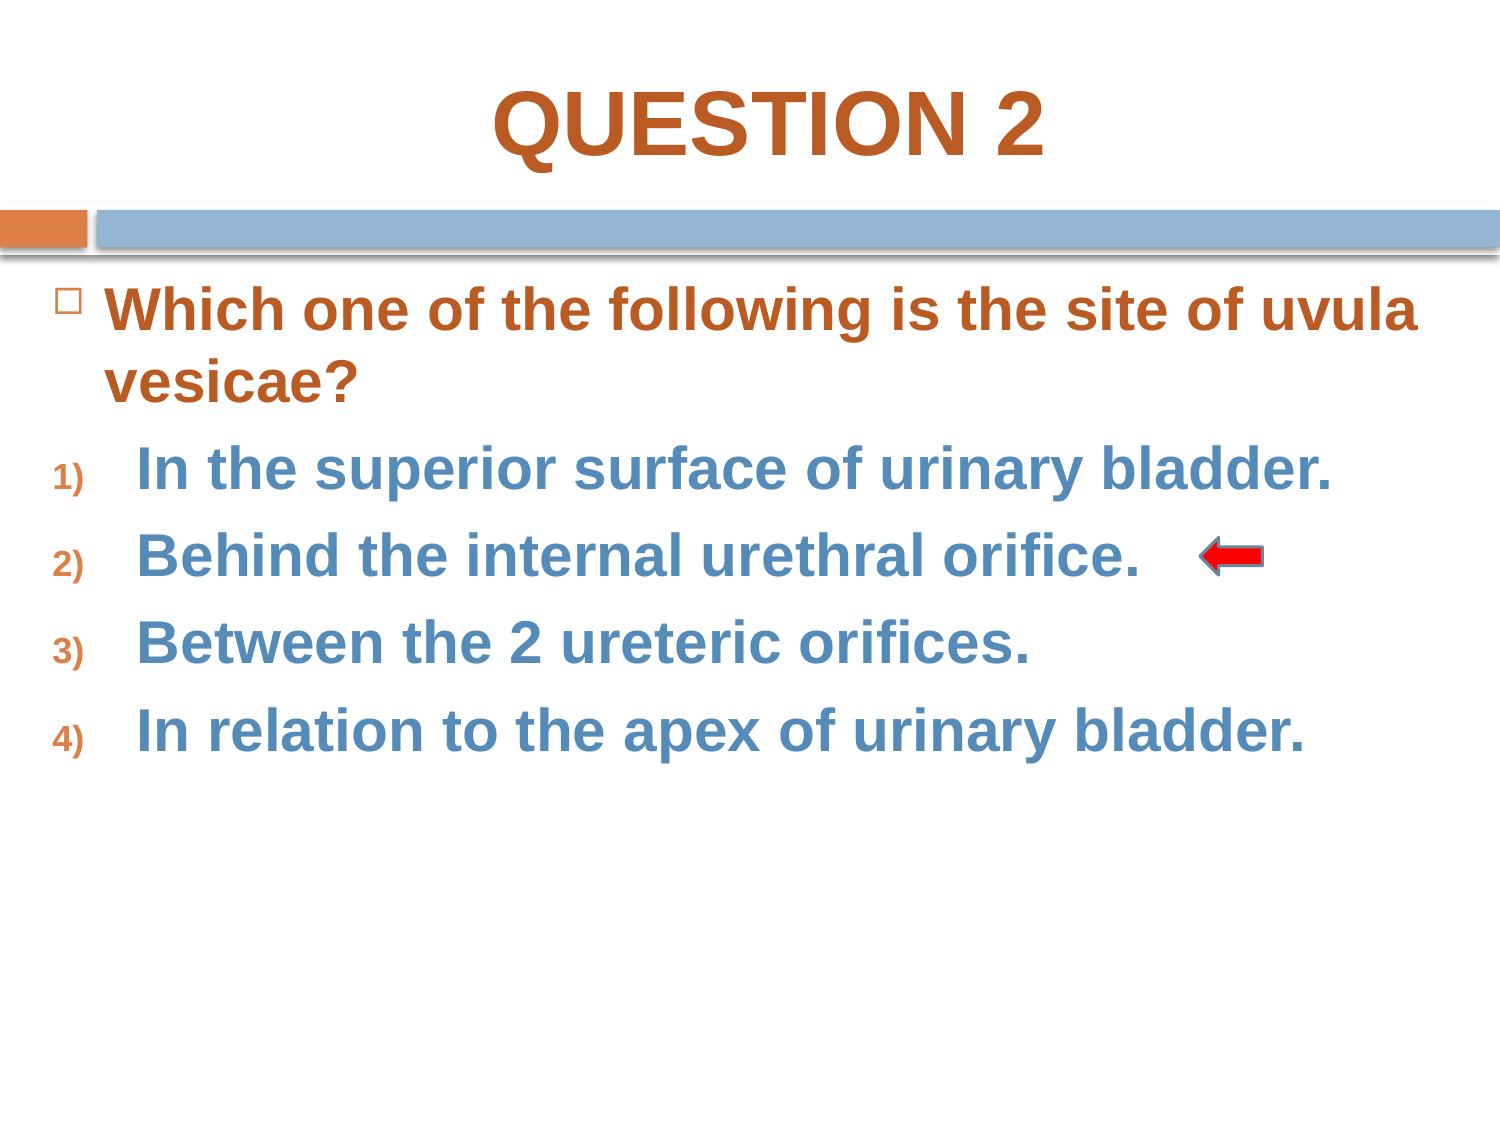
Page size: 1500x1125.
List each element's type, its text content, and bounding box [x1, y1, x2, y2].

text_box [1198, 536, 1264, 577]
list Which one of the following is the site of uvula vesicae? In the superior surface of urinary bladder. Behind the internal urethral orifice. Between the 2 ureteric orifices. In relation to the apex of urinary bladder. [37, 262, 1463, 1050]
title QUESTION 2 [100, 37, 1438, 200]
